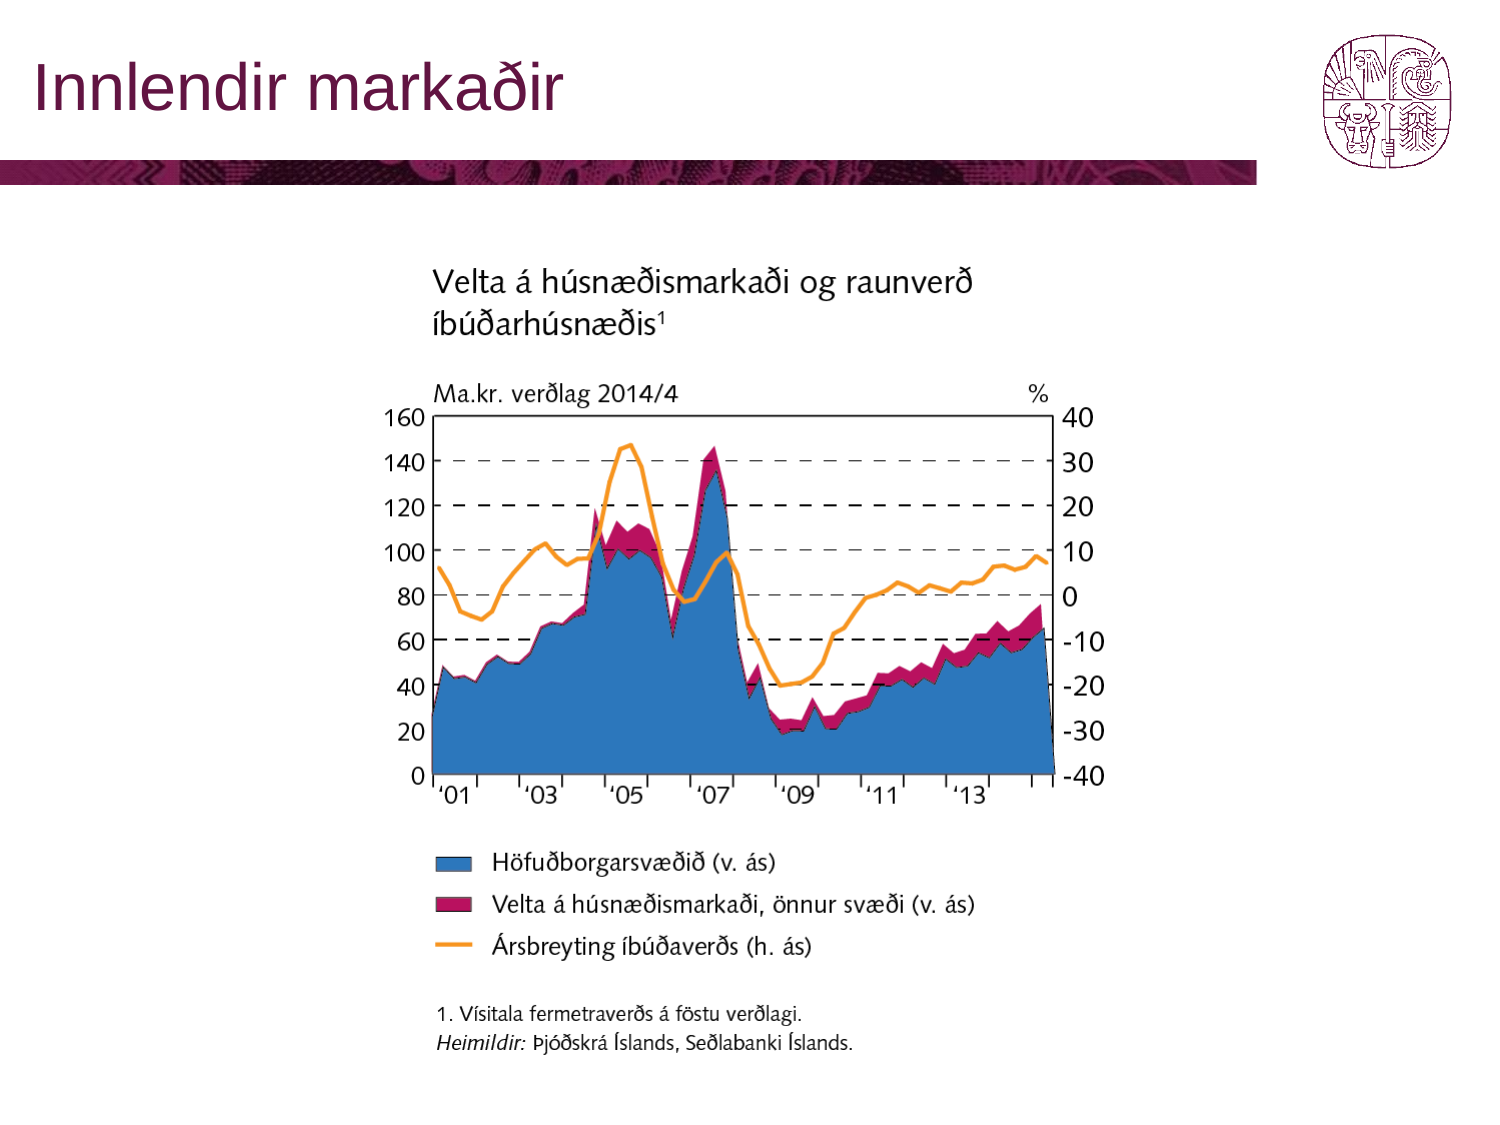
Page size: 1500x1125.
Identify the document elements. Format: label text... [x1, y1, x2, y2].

title Innlendir markaðir [17, 19, 1247, 149]
picture [1316, 31, 1456, 173]
picture [383, 219, 1105, 1055]
picture [0, 160, 1258, 185]
